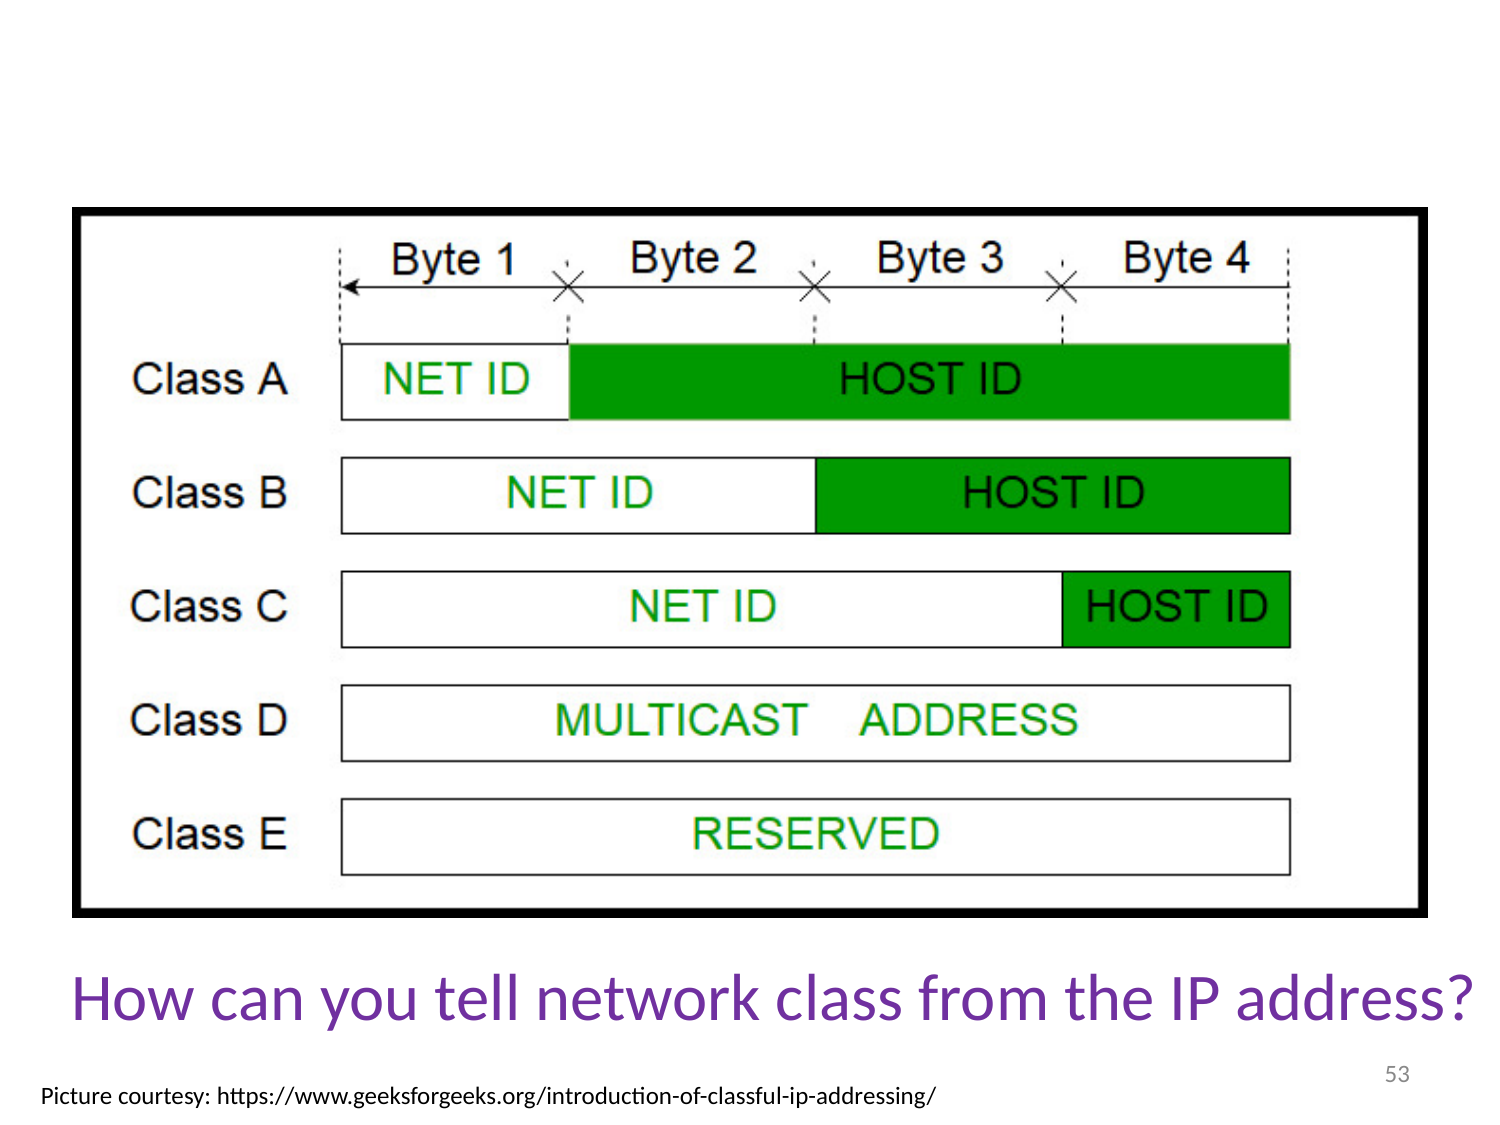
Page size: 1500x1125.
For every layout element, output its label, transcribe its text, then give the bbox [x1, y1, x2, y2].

picture [72, 207, 1428, 918]
text_box Picture courtesy: https://www.geeksforgeeks.org/introduction-of-classful-ip-addressing/ [26, 1072, 954, 1118]
text_box How can you tell network class from the IP address? [56, 946, 1493, 1042]
slide_number 53 [1074, 1042, 1425, 1103]
